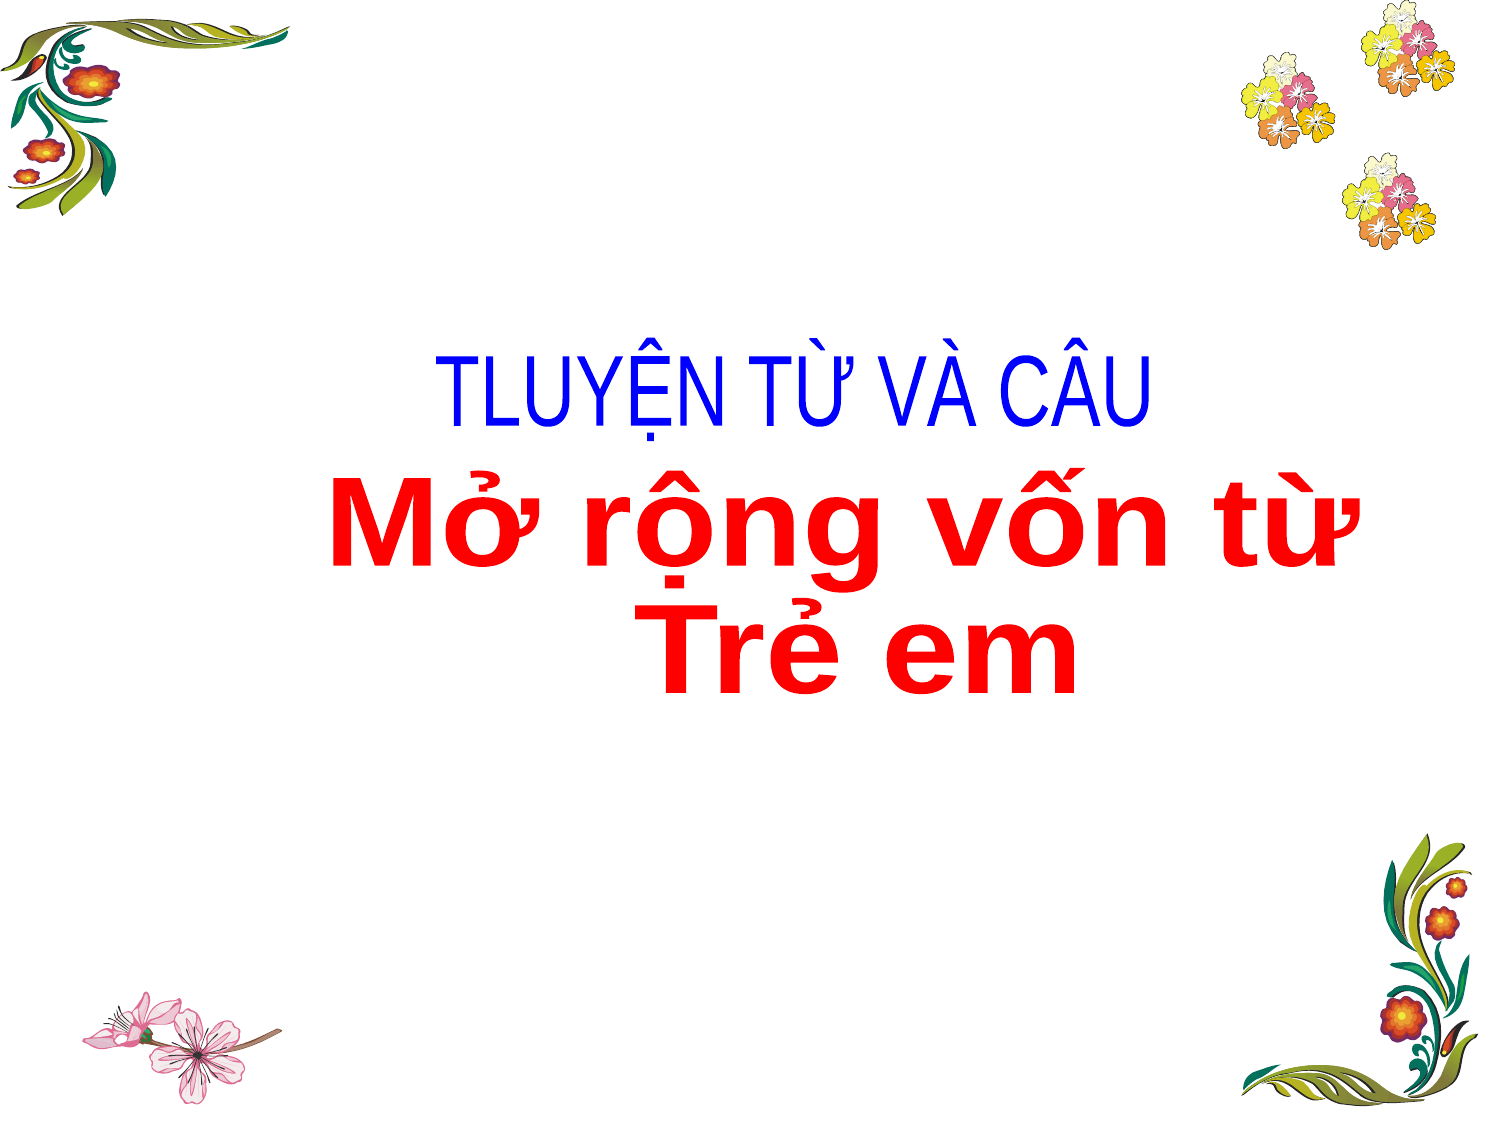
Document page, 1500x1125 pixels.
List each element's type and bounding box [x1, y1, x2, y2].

picture [81, 991, 283, 1105]
picture [1241, 51, 1336, 150]
picture [1360, 0, 1456, 97]
picture [1241, 833, 1479, 1107]
picture [0, 18, 291, 217]
picture [1341, 152, 1437, 250]
